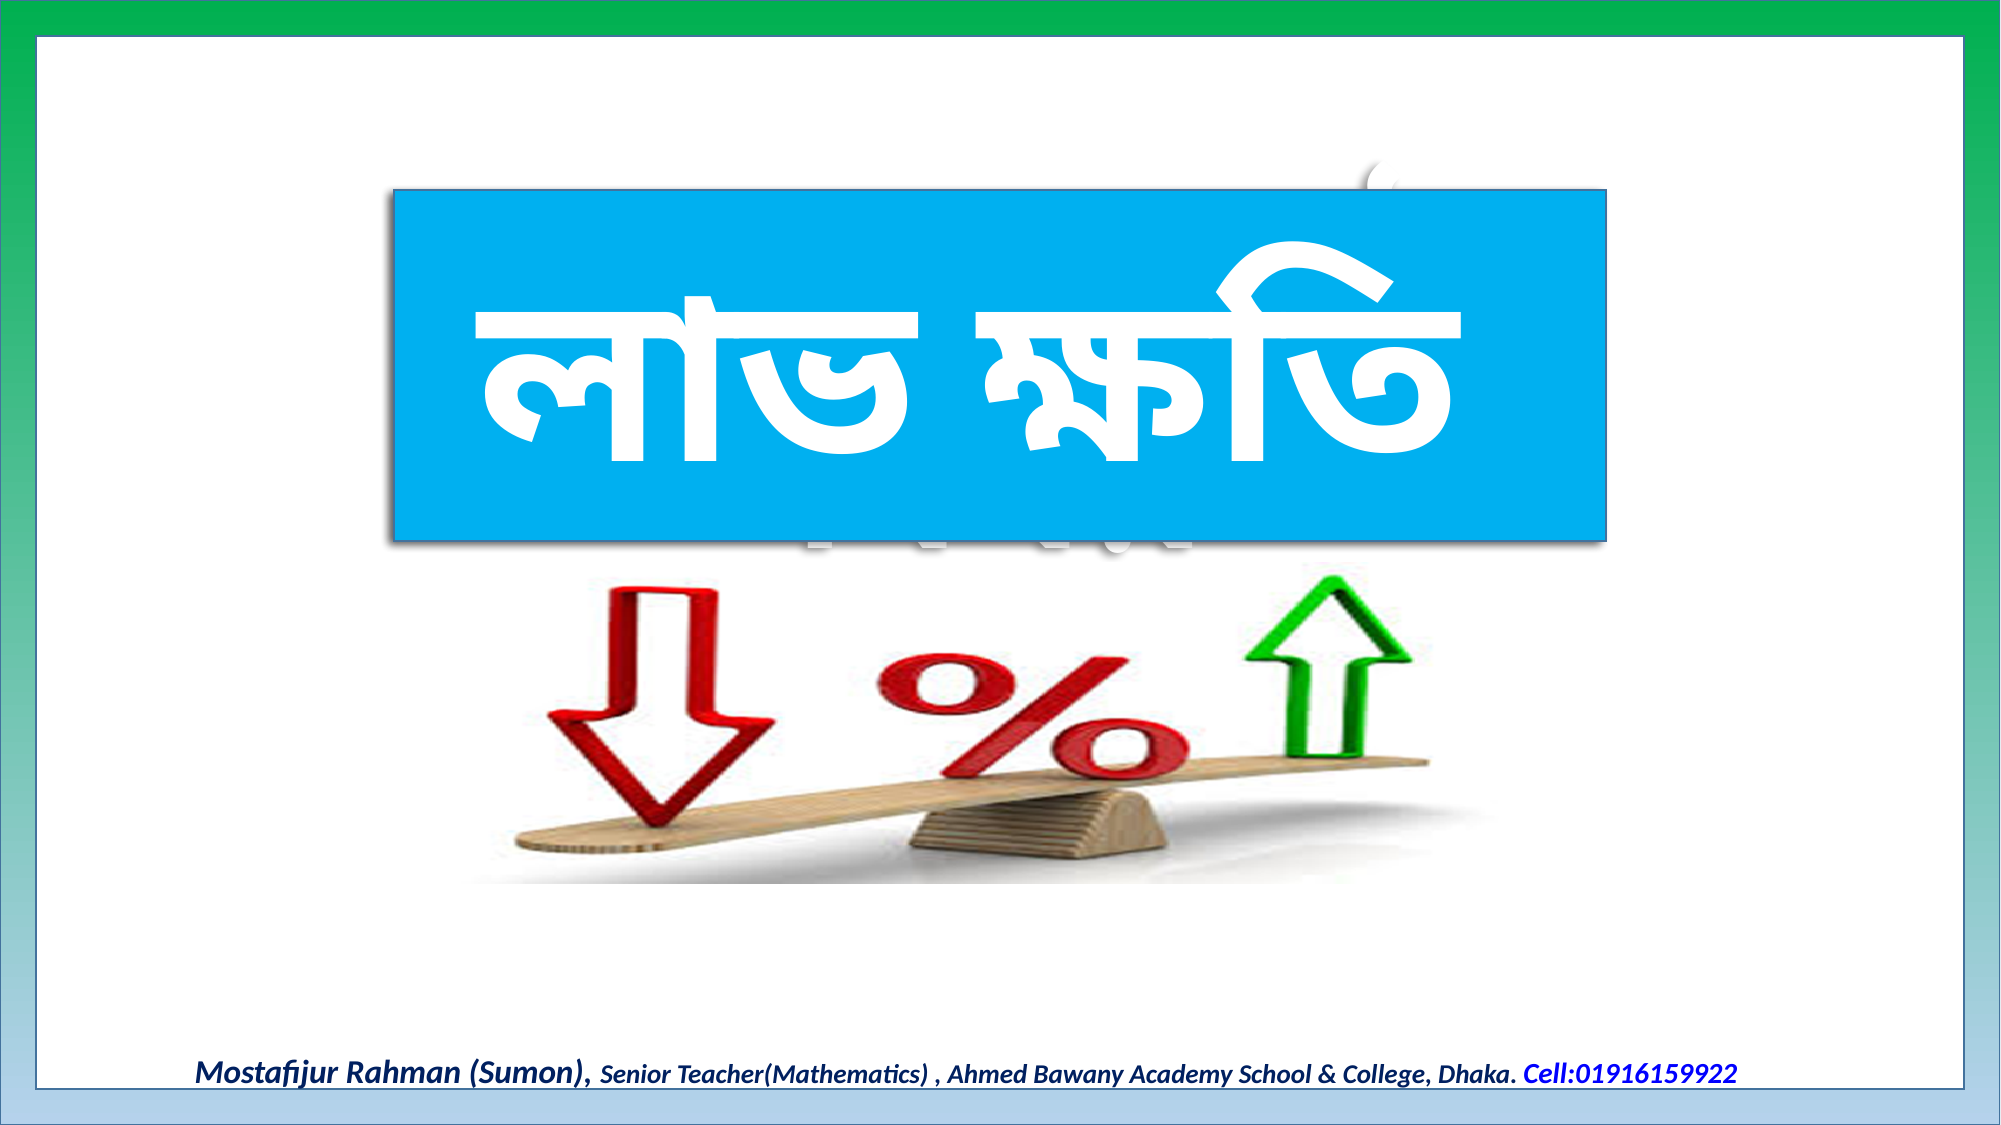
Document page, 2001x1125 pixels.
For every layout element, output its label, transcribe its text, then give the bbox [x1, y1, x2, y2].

text_box লাভ ক্ষতি [393, 189, 1607, 542]
picture [394, 562, 1579, 884]
